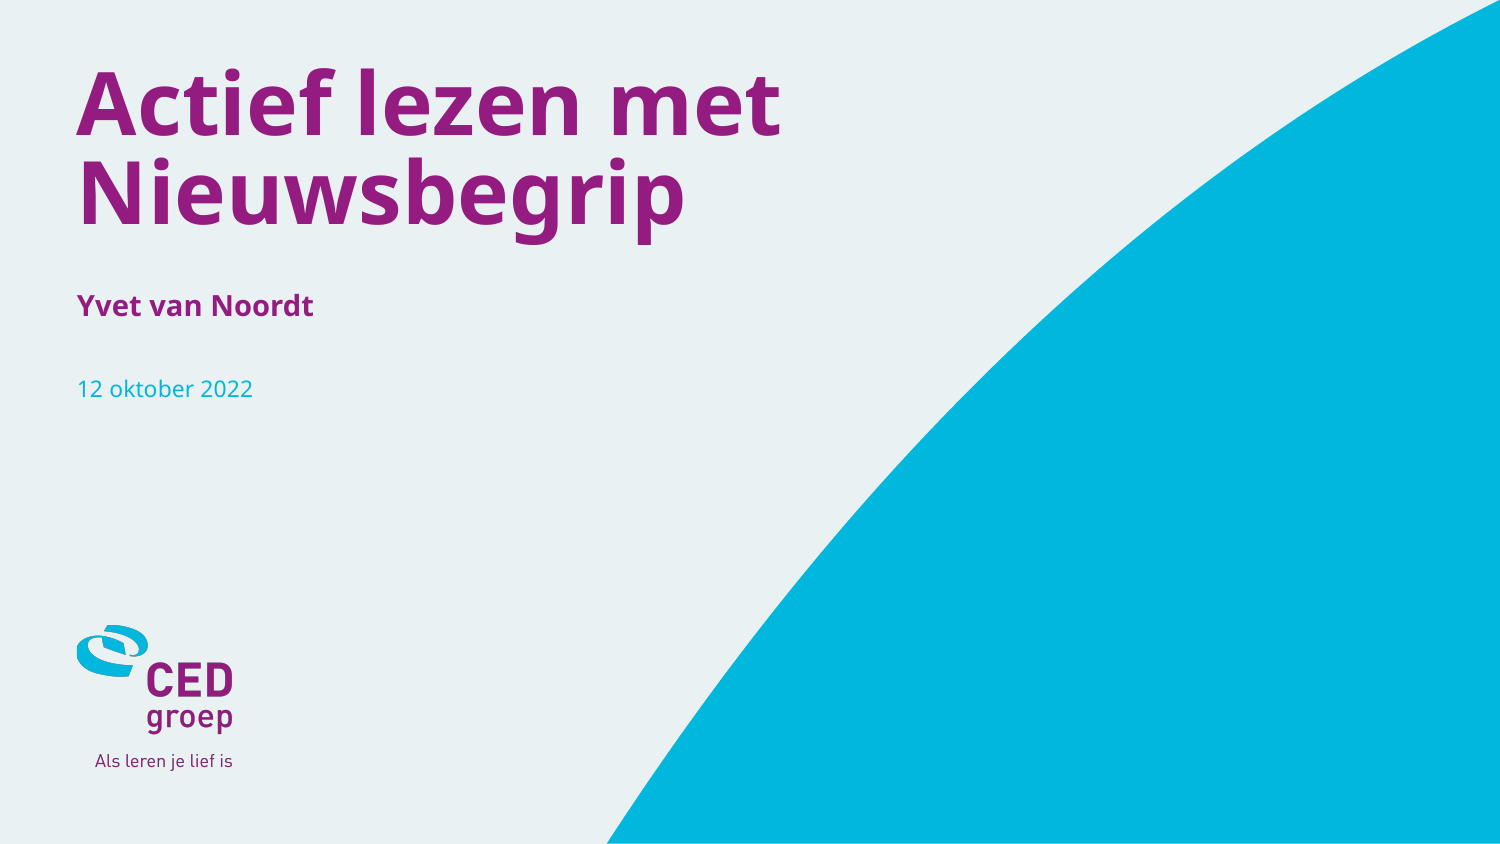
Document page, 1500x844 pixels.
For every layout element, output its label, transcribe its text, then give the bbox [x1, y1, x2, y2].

picture [76, 625, 232, 771]
slide_number 12 oktober 2022 [76, 375, 378, 417]
title Actief lezen met Nieuwsbegrip [76, 53, 945, 243]
subtitle Yvet van Noordt [76, 283, 945, 372]
